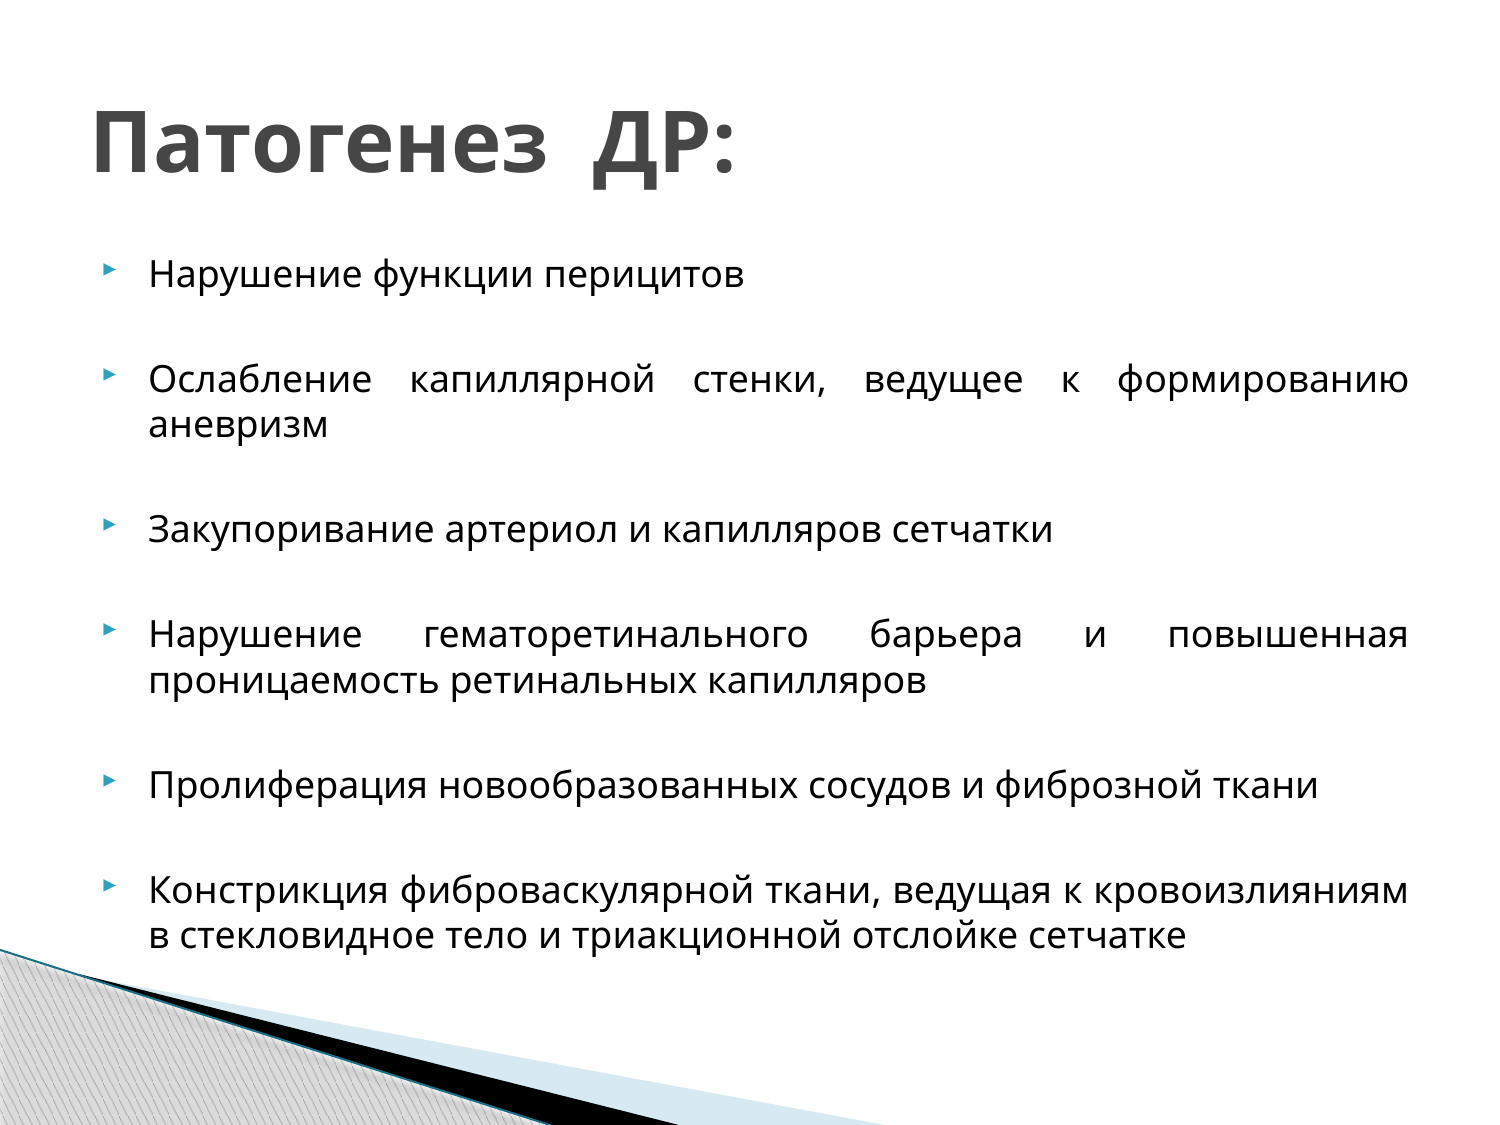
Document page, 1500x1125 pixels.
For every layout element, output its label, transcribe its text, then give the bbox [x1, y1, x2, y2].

list Нарушение функции перицитов Ослабление капиллярной стенки, ведущее к формированию аневризм Закупоривание артериол и капилляров сетчатки Нарушение гематоретинального барьера и повышенная проницаемость ретинальных капилляров Пролиферация новообразованных сосудов и фиброзной ткани Констрикция фиброваскулярной ткани, ведущая к кровоизлияниям в стекловидное тело и триакционной отслойке сетчатке [75, 243, 1425, 986]
title Патогенез ДР: [75, 45, 1425, 233]
